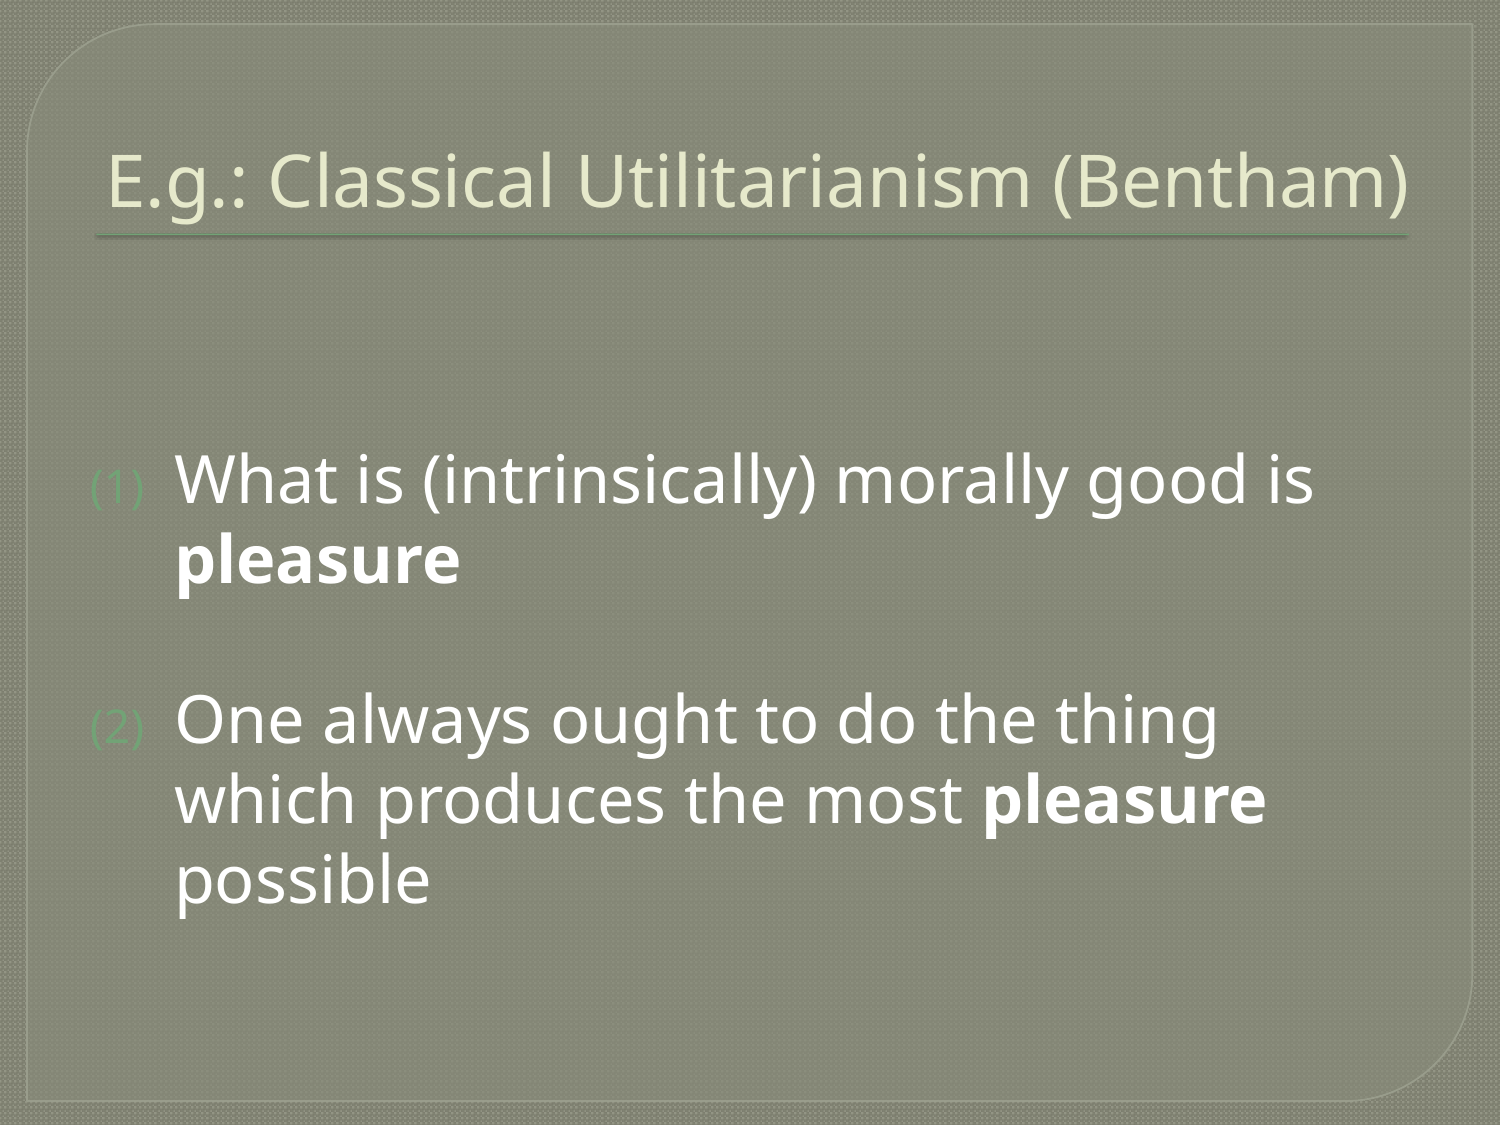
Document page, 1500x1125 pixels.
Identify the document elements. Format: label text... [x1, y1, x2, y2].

title E.g.: Classical Utilitarianism (Bentham) [75, 41, 1425, 230]
list What is (intrinsically) morally good is pleasure One always ought to do the thing which produces the most pleasure possible [75, 270, 1425, 1013]
